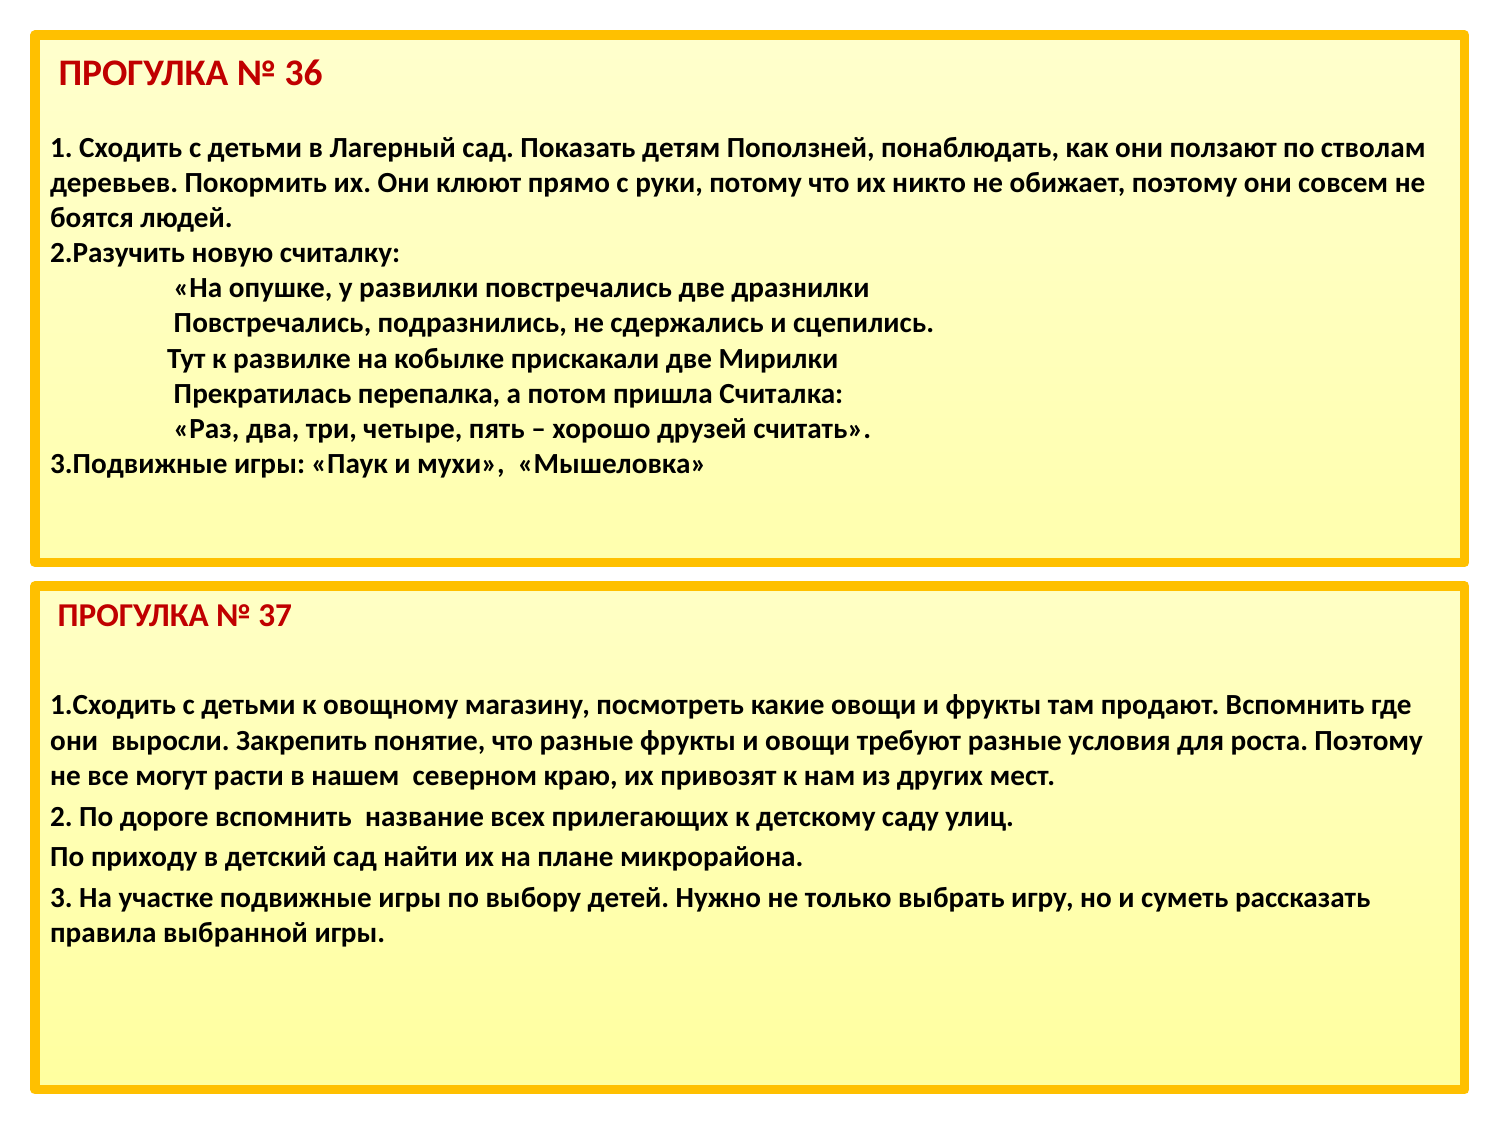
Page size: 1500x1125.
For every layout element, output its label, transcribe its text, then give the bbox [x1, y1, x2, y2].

title ПРОГУЛКА № 36 1. Сходить с детьми в Лагерный сад. Показать детям Поползней, понаблюдать, как они ползают по стволам деревьев. Покормить их. Они клюют прямо с руки, потому что их никто не обижает, поэтому они совсем не боятся людей. 2.Разучить новую считалку: «На опушке, у развилки повстречались две дразнилки Повстречались, подразнились, не сдержались и сцепились. Тут к развилке на кобылке прискакали две Мирилки Прекратилась перепалка, а потом пришла Считалка: «Раз, два, три, четыре, пять – хорошо друзей считать». 3.Подвижные игры: «Паук и мухи», «Мышеловка» [35, 35, 1465, 563]
subtitle ПРОГУЛКА № 37 1.Сходить с детьми к овощному магазину, посмотреть какие овощи и фрукты там продают. Вспомнить где они выросли. Закрепить понятие, что разные фрукты и овощи требуют разные условия для роста. Поэтому не все могут расти в нашем северном краю, их привозят к нам из других мест. 2. По дороге вспомнить название всех прилегающих к детскому саду улиц. По приходу в детский сад найти их на плане микрорайона. 3. На участке подвижные игры по выбору детей. Нужно не только выбрать игру, но и суметь рассказать правила выбранной игры. [35, 585, 1465, 1090]
